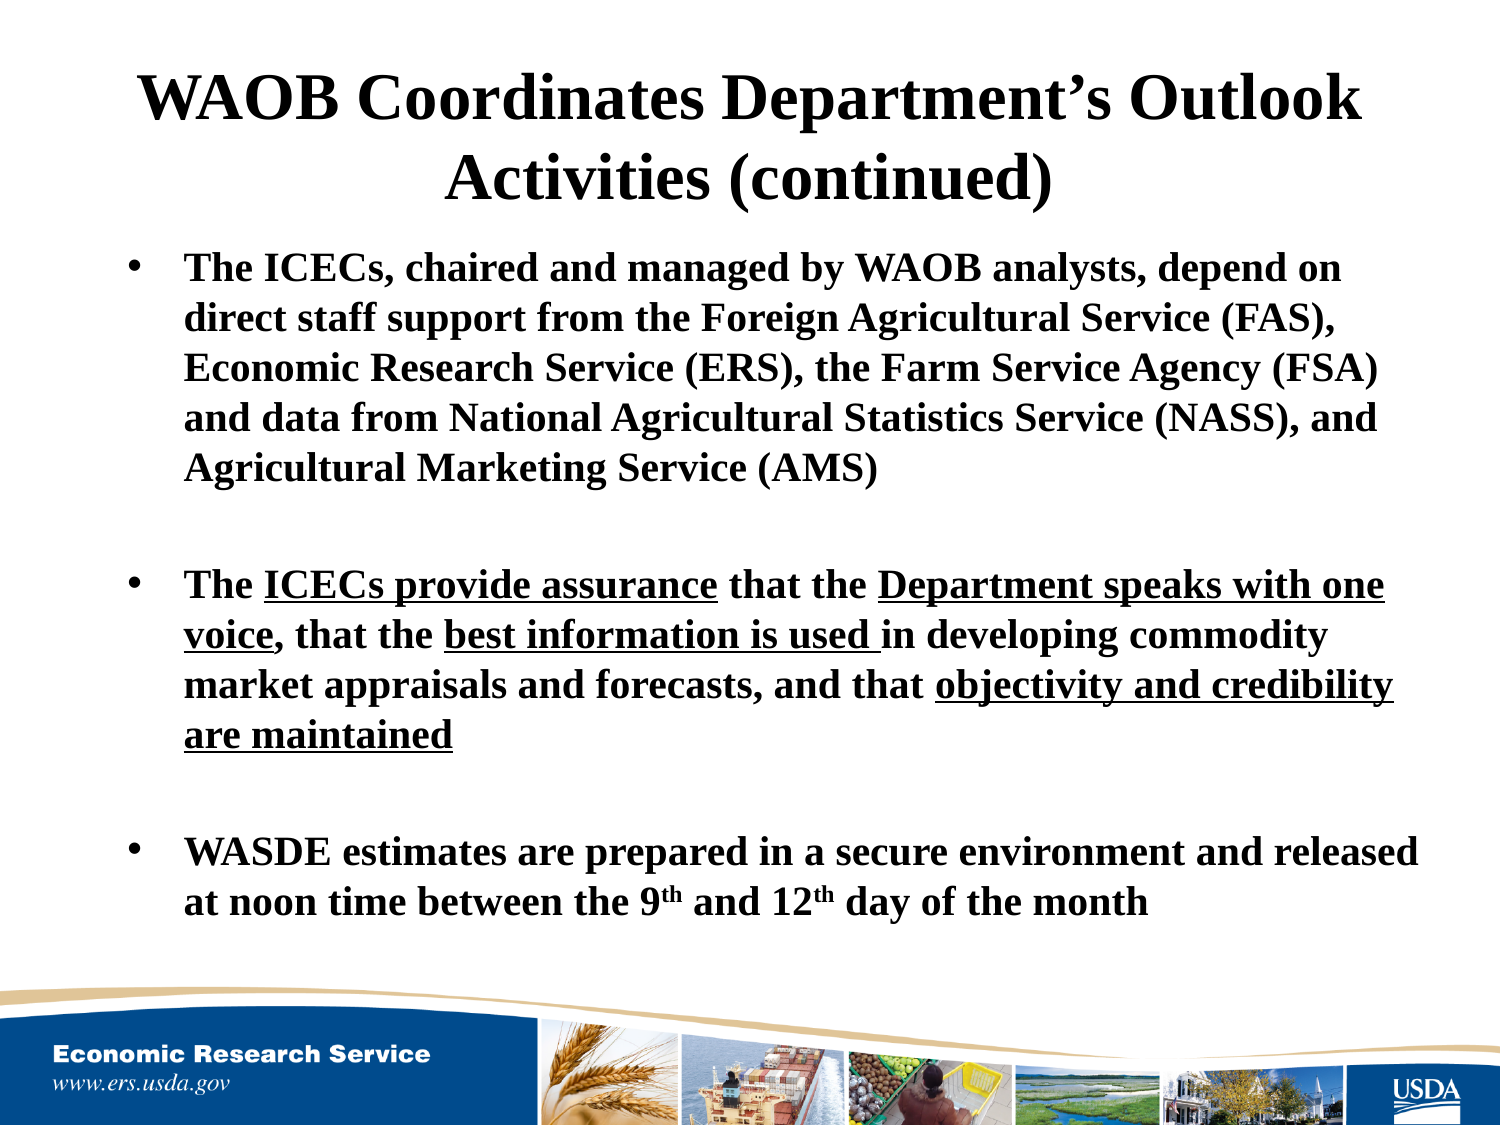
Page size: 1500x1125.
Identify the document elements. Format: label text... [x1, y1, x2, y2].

title WAOB Coordinates Department’s Outlook Activities (continued) [75, 45, 1425, 233]
picture [0, 0, 1500, 1125]
list The ICECs, chaired and managed by WAOB analysts, depend on direct staff support from the Foreign Agricultural Service (FAS), Economic Research Service (ERS), the Farm Service Agency (FSA) and data from National Agricultural Statistics Service (NASS), and Agricultural Marketing Service (AMS) The ICECs provide assurance that the Department speaks with one voice, that the best information is used in developing commodity market appraisals and forecasts, and that objectivity and credibility are maintained WASDE estimates are prepared in a secure environment and released at noon time between the 9th and 12th day of the month [112, 232, 1450, 950]
